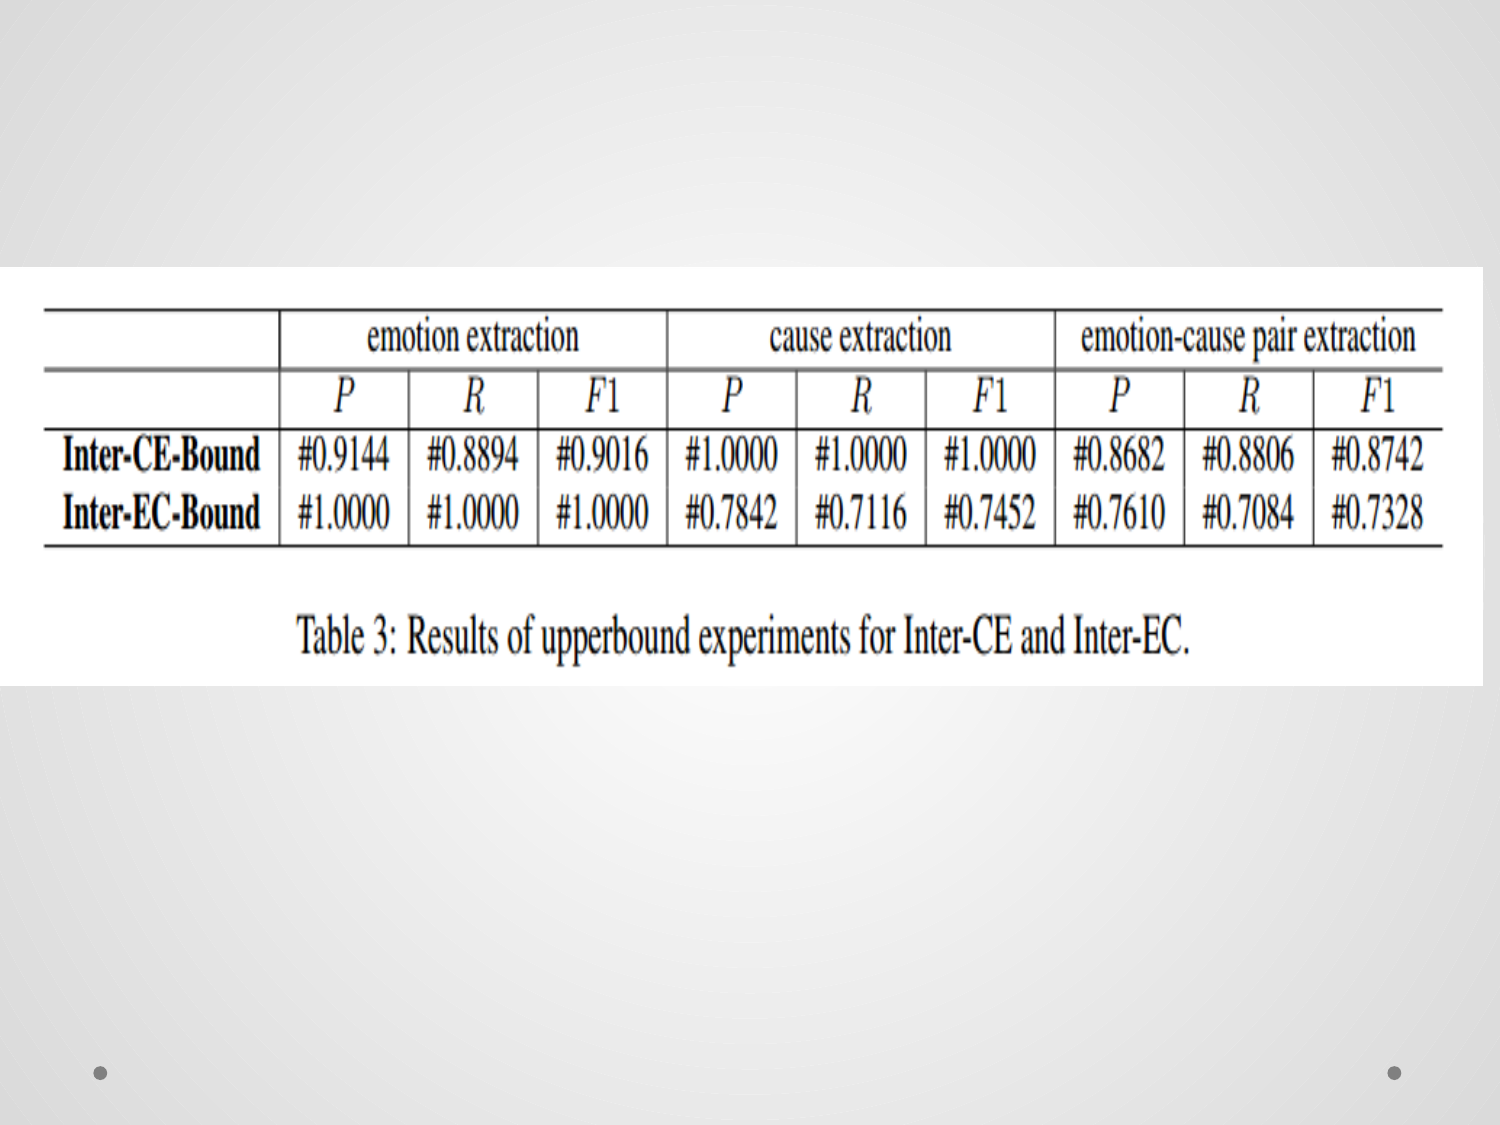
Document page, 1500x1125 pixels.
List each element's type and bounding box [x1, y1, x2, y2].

picture [0, 266, 1483, 687]
